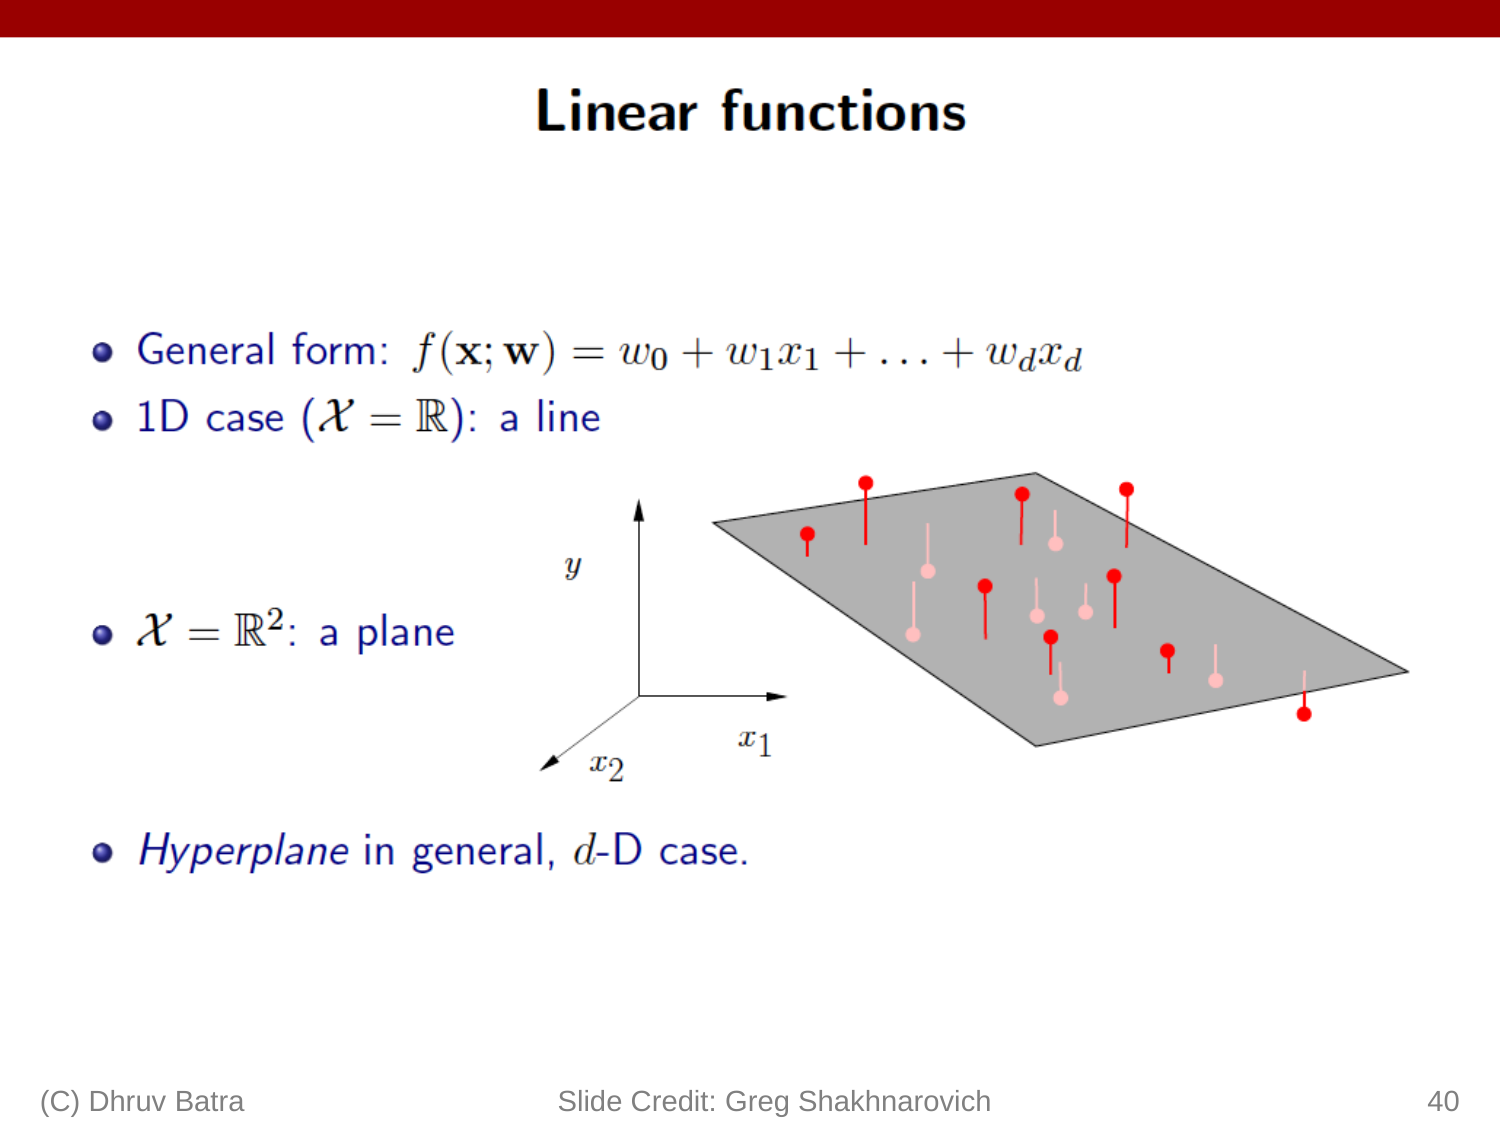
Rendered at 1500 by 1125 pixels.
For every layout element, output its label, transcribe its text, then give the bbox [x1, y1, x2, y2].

text_box Slide Credit: Greg Shakhnarovich [525, 1073, 1025, 1125]
footer (C) Dhruv Batra [24, 1073, 501, 1125]
slide_number 40 [1162, 1073, 1476, 1125]
picture [0, 58, 1500, 1066]
